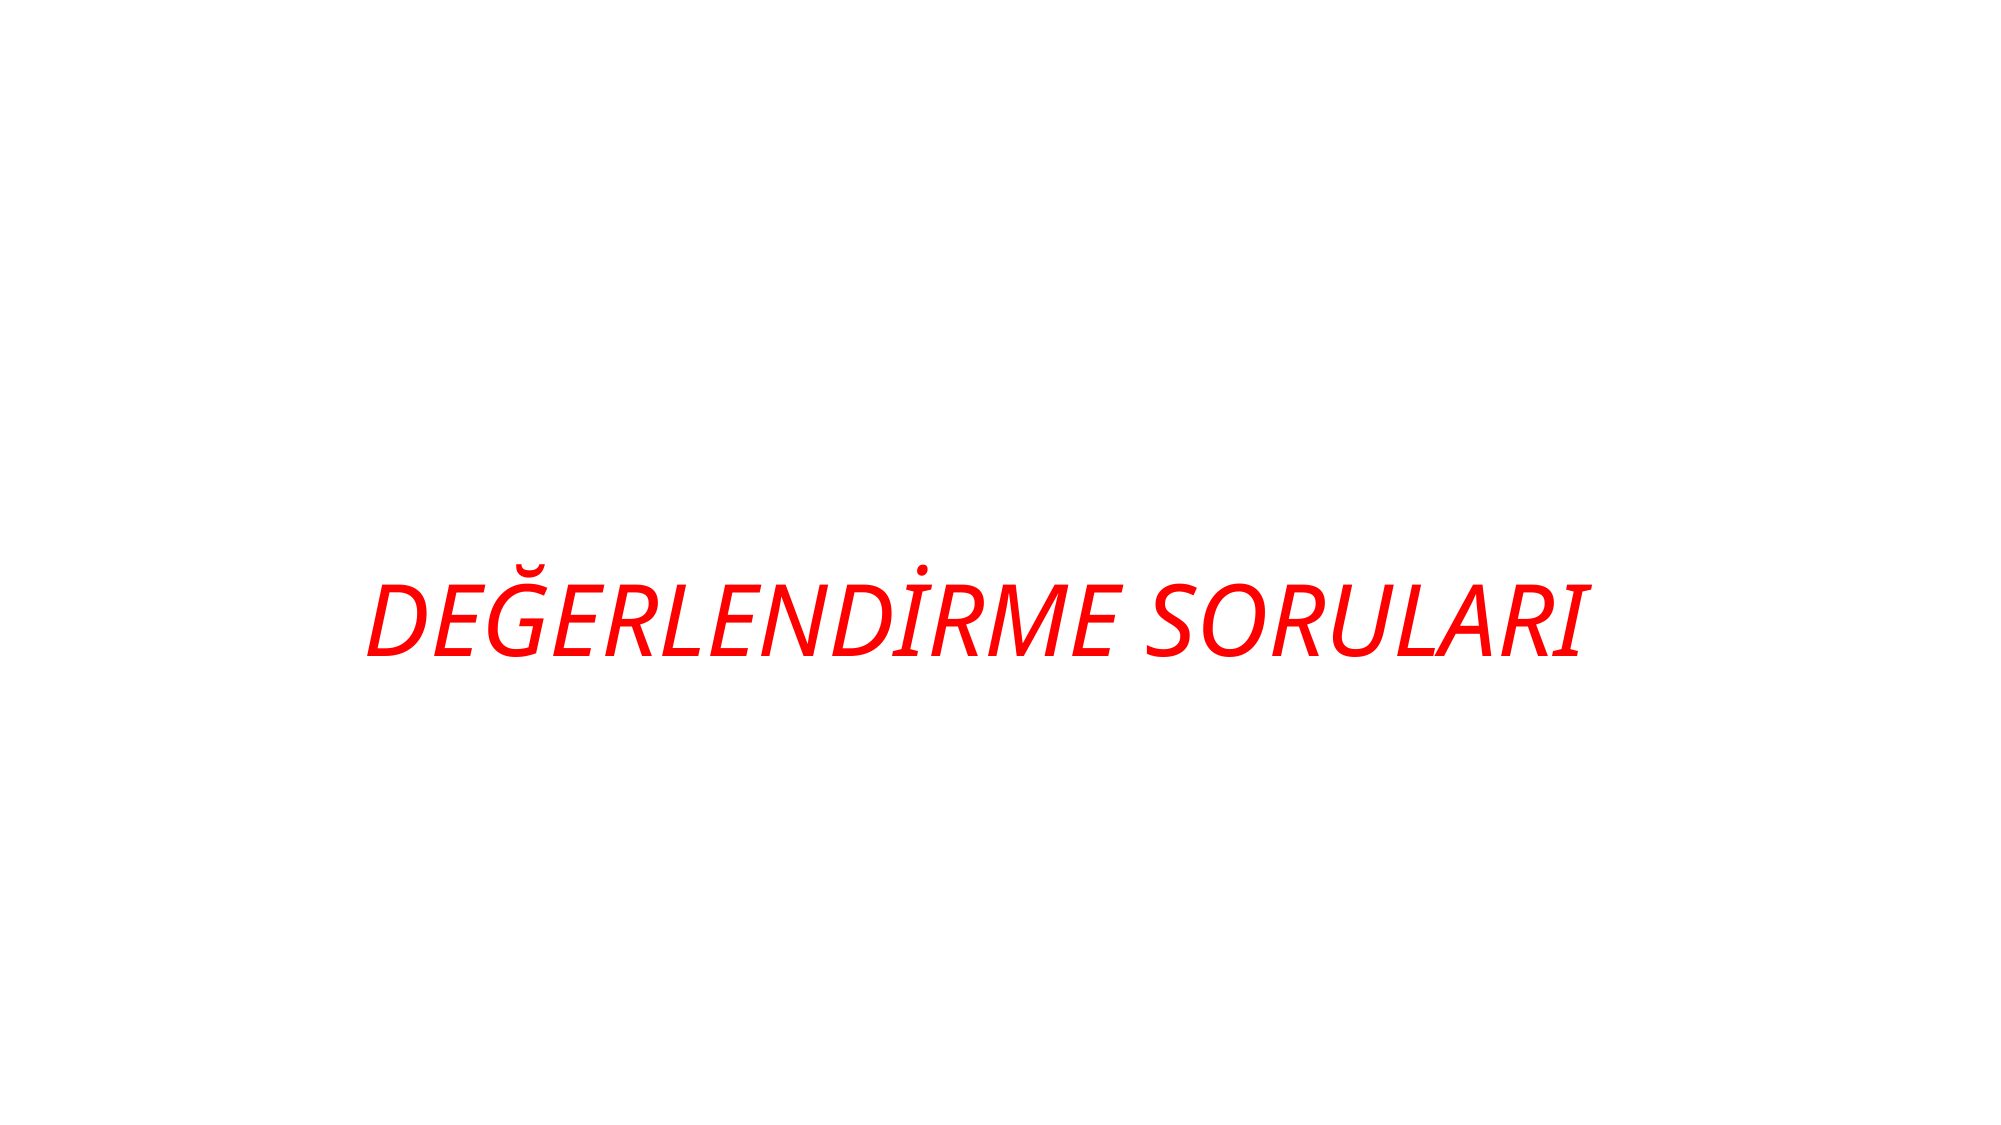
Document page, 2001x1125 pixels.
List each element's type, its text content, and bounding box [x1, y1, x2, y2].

title DEĞERLENDİRME SORULARI [125, 444, 1826, 686]
